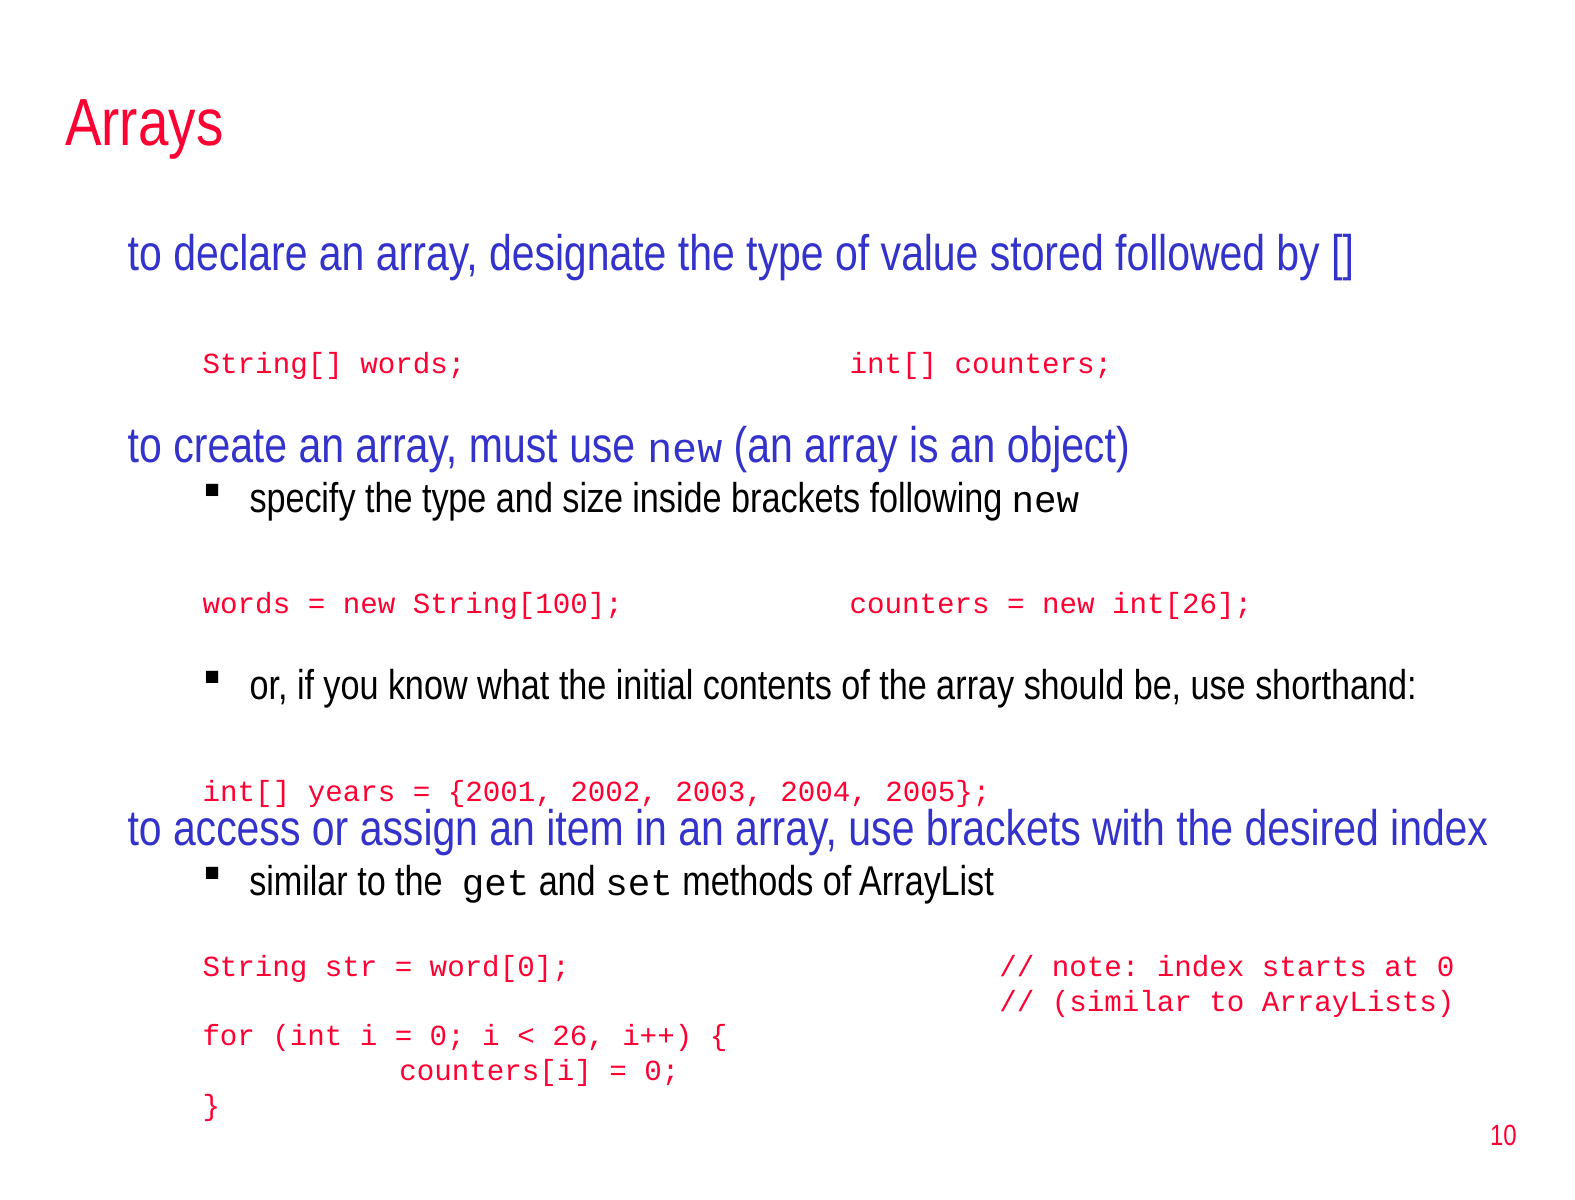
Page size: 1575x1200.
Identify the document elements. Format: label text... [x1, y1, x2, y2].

list to declare an array, designate the type of value stored followed by [] String[] words; int[] counters; to create an array, must use new (an array is an object) specify the type and size inside brackets following new words = new String[100]; counters = new int[26]; or, if you know what the initial contents of the array should be, use shorthand: int[] years = {2001, 2002, 2003, 2004, 2005}; [112, 212, 1541, 788]
title Arrays [50, 62, 1538, 175]
text_box to access or assign an item in an array, use brackets with the desired index similar to the get and set methods of ArrayList String str = word[0]; // note: index starts at 0 // (similar to ArrayLists) for (int i = 0; i < 26, i++) { counters[i] = 0; } [112, 787, 1540, 1138]
slide_number 10 [1203, 1138, 1532, 1174]
